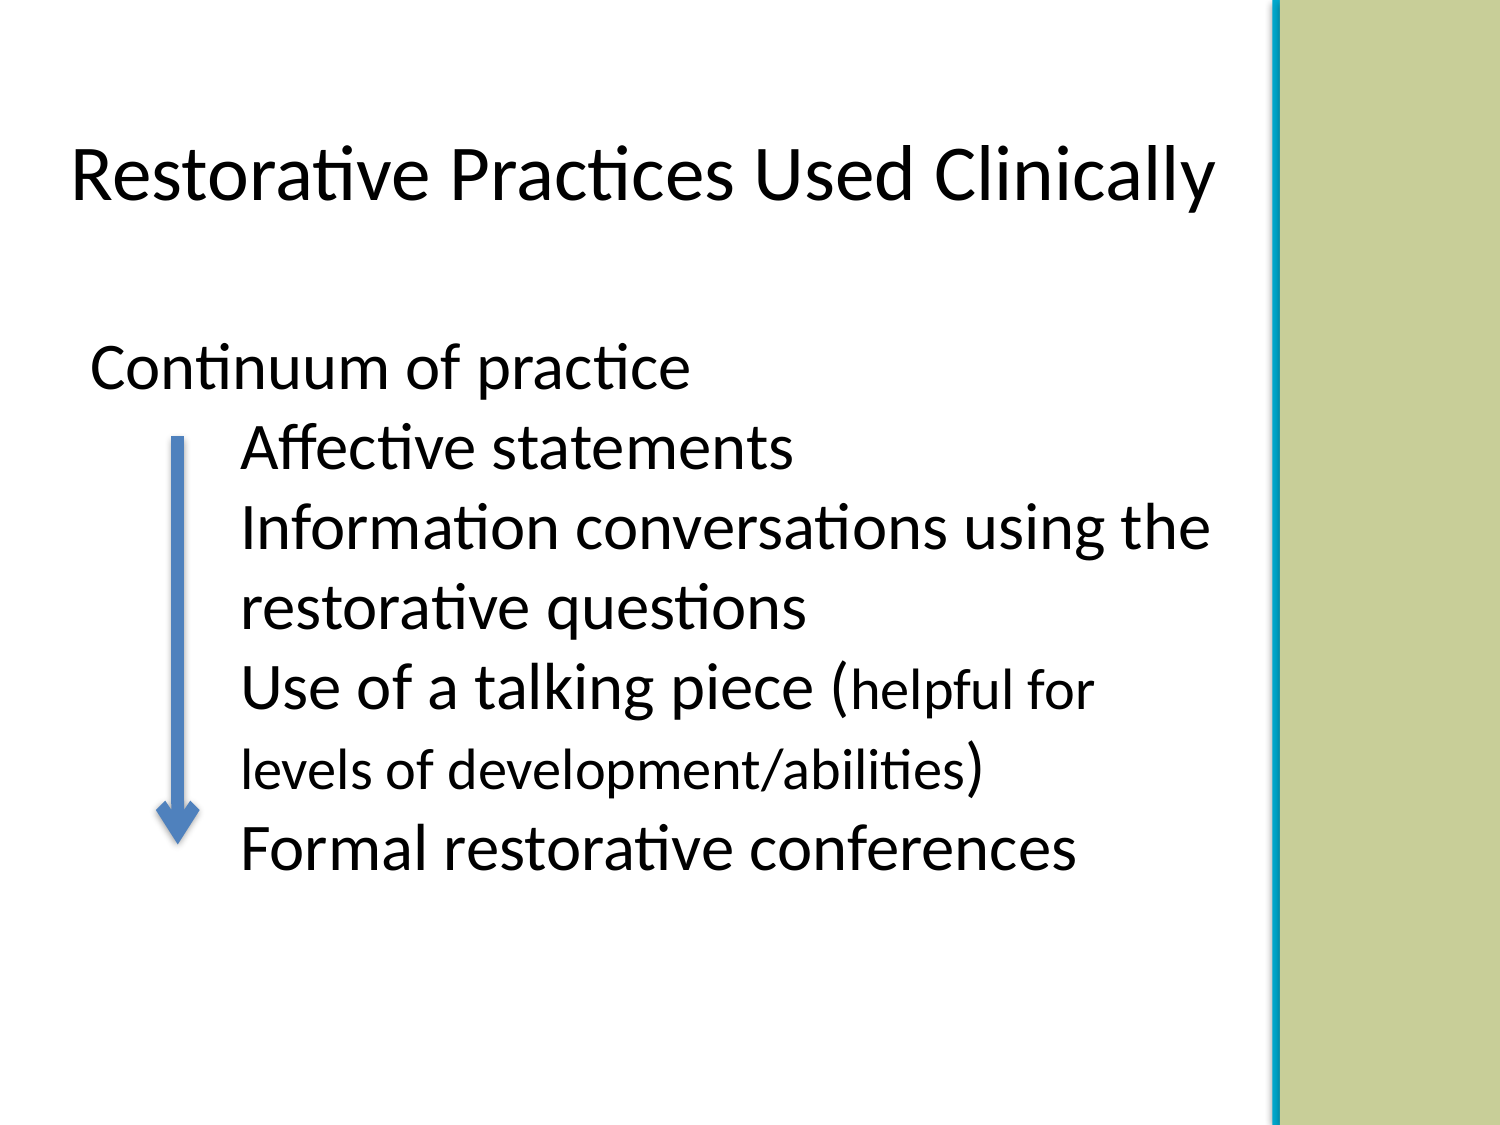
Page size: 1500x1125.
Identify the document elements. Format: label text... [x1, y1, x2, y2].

title Restorative Practices Used Clinically [55, 75, 1267, 263]
slide_number 11 [1074, 1042, 1425, 1103]
text_box [1279, 0, 1500, 1125]
text_box [1272, 0, 1277, 1042]
text_box Continuum of practice Affective statements Information conversations using the restorative questions Use of a talking piece (helpful for levels of development/abilities) Formal restorative conferences [75, 315, 1237, 1000]
